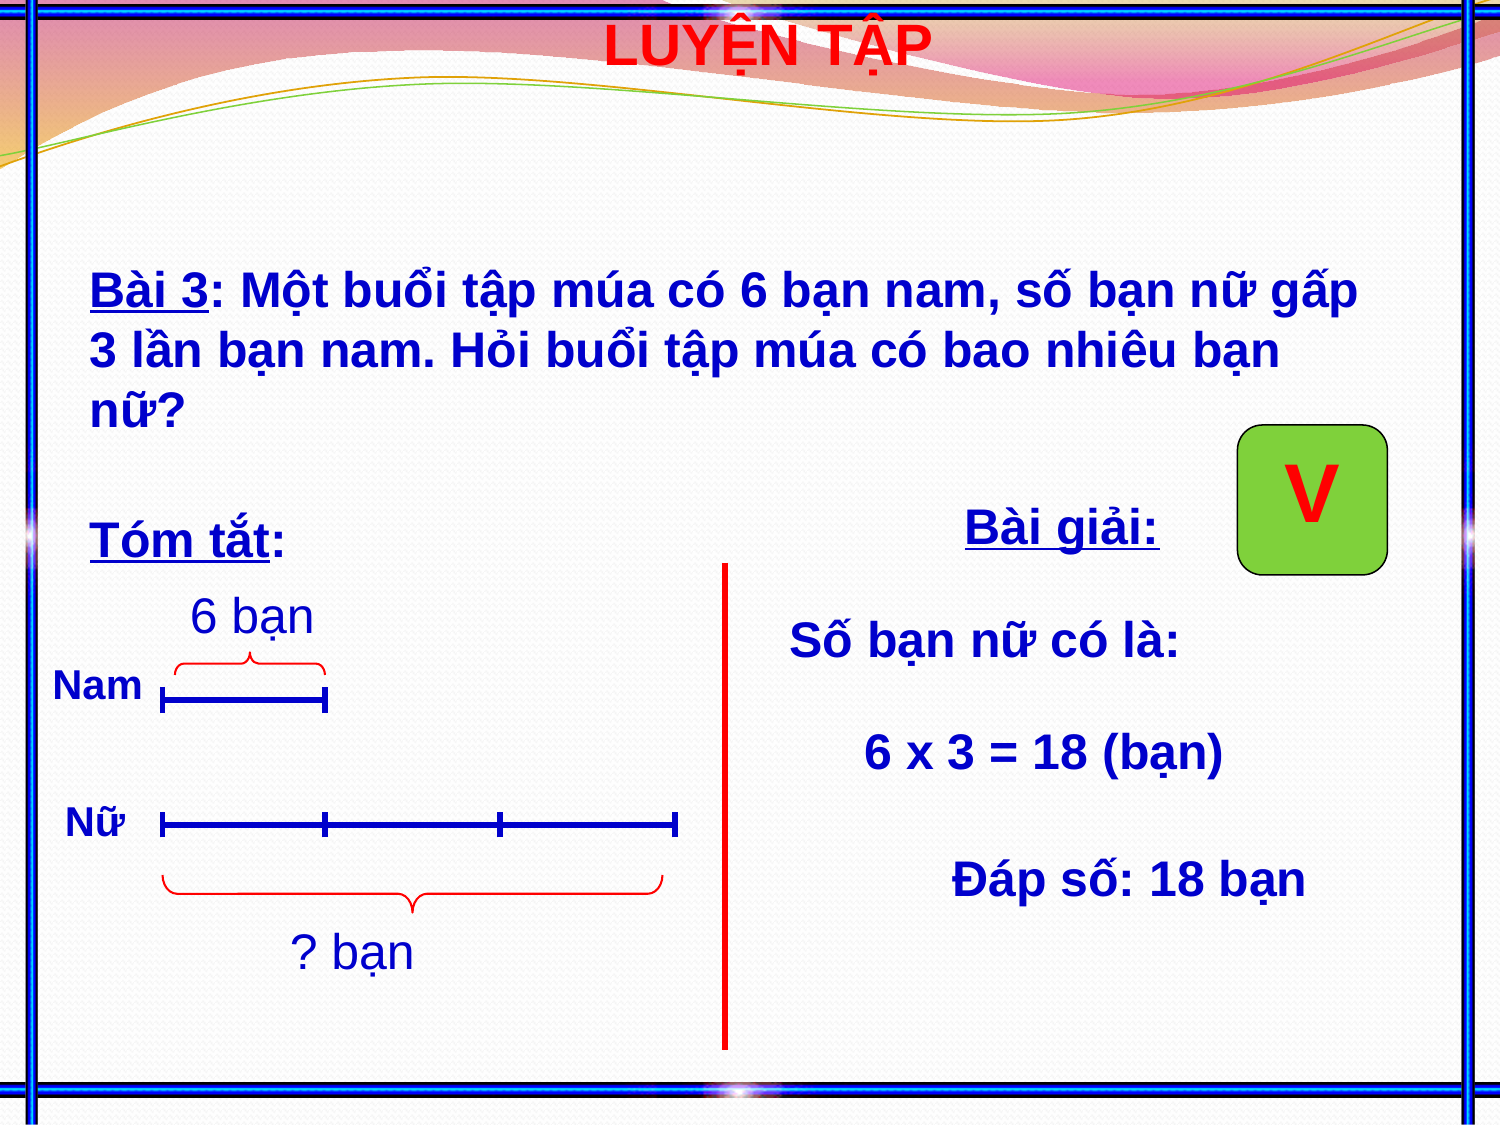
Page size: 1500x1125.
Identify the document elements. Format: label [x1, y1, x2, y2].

text_box [151, 826, 685, 836]
text_box [483, 808, 966, 815]
text_box [0, 0, 1500, 1125]
text_box [151, 701, 337, 712]
